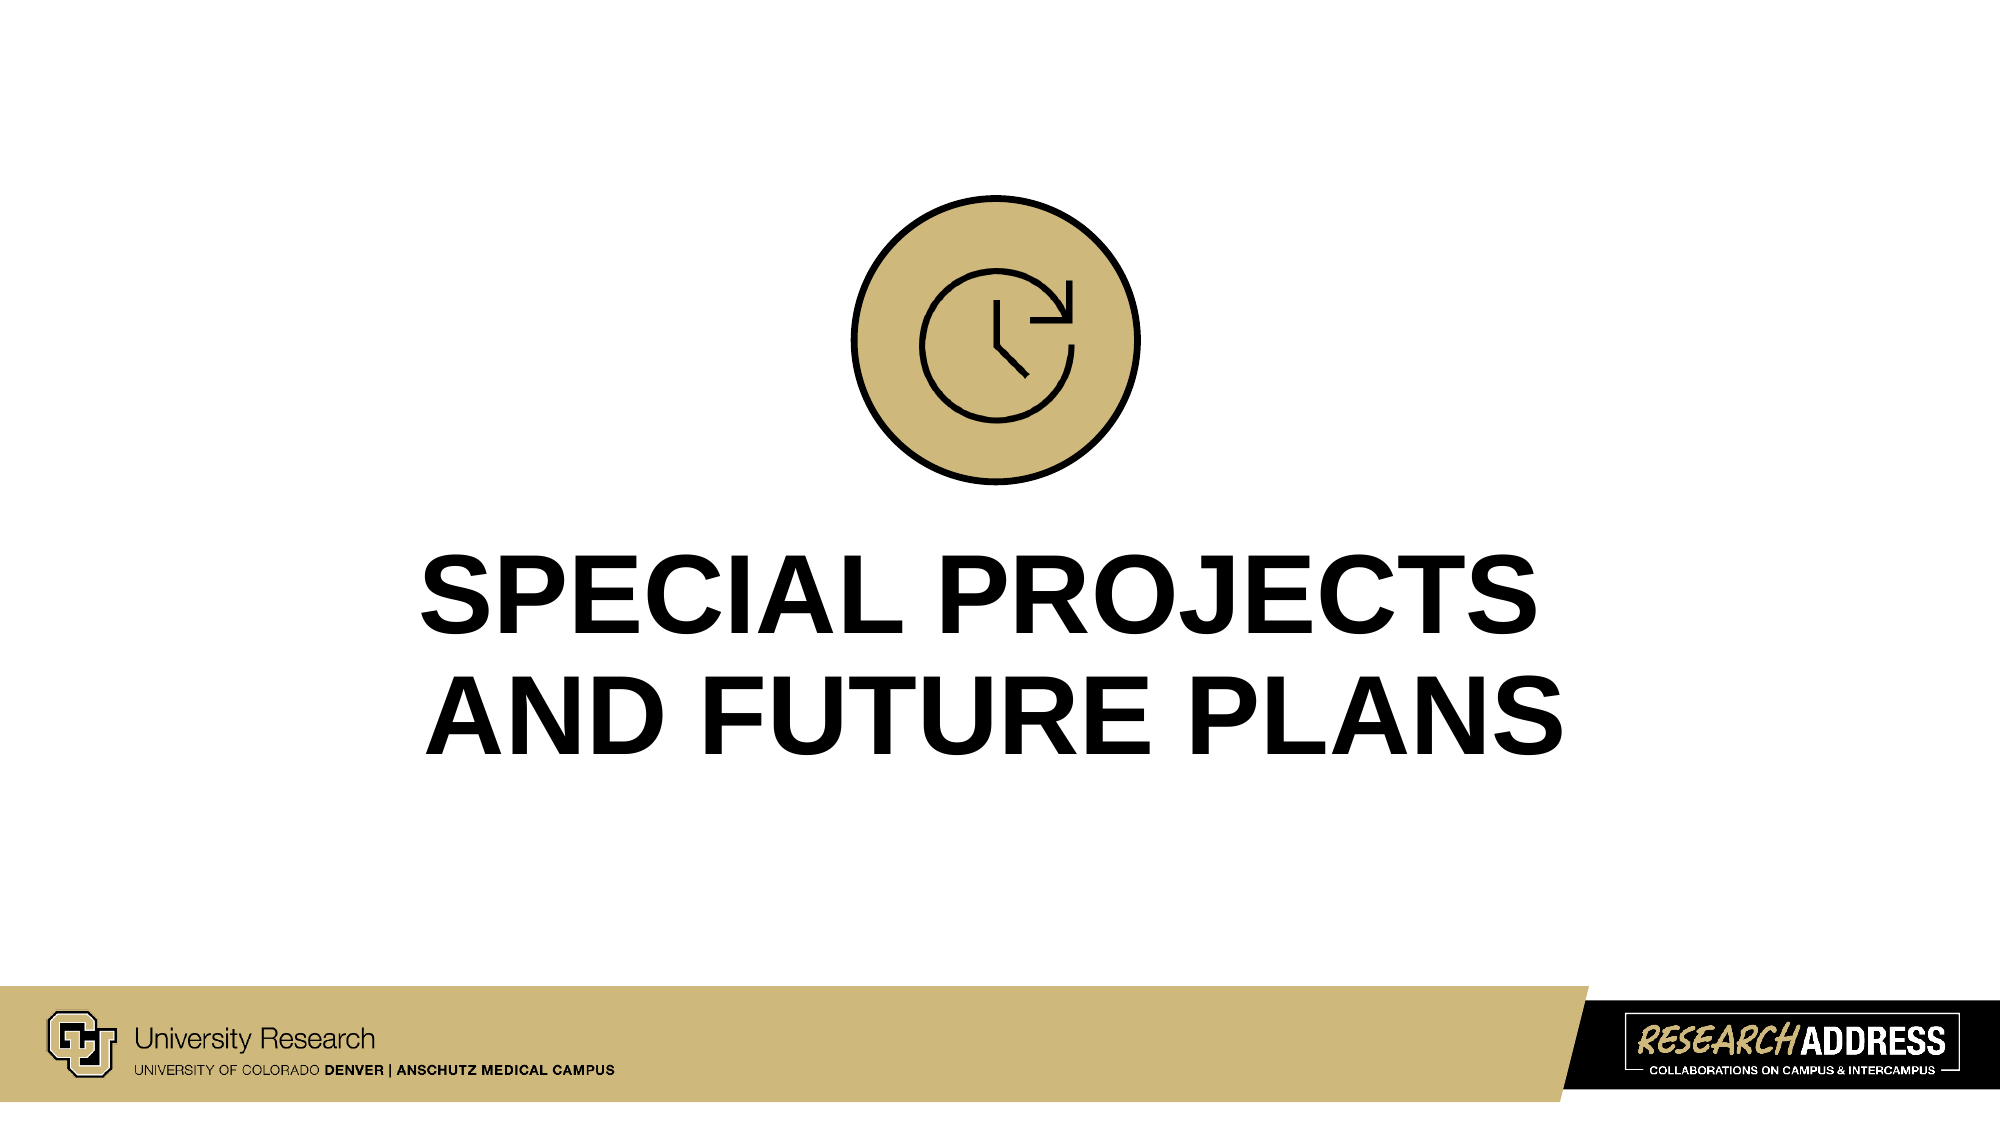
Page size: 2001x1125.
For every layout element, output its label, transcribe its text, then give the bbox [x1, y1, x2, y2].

text_box [902, 448, 1090, 467]
picture [894, 243, 1099, 448]
text_box [853, 197, 1139, 441]
title SPECIAL PROJECTS AND FUTURE PLANS [133, 467, 1859, 787]
picture [43, 1006, 618, 1081]
picture [1588, 996, 1989, 1103]
